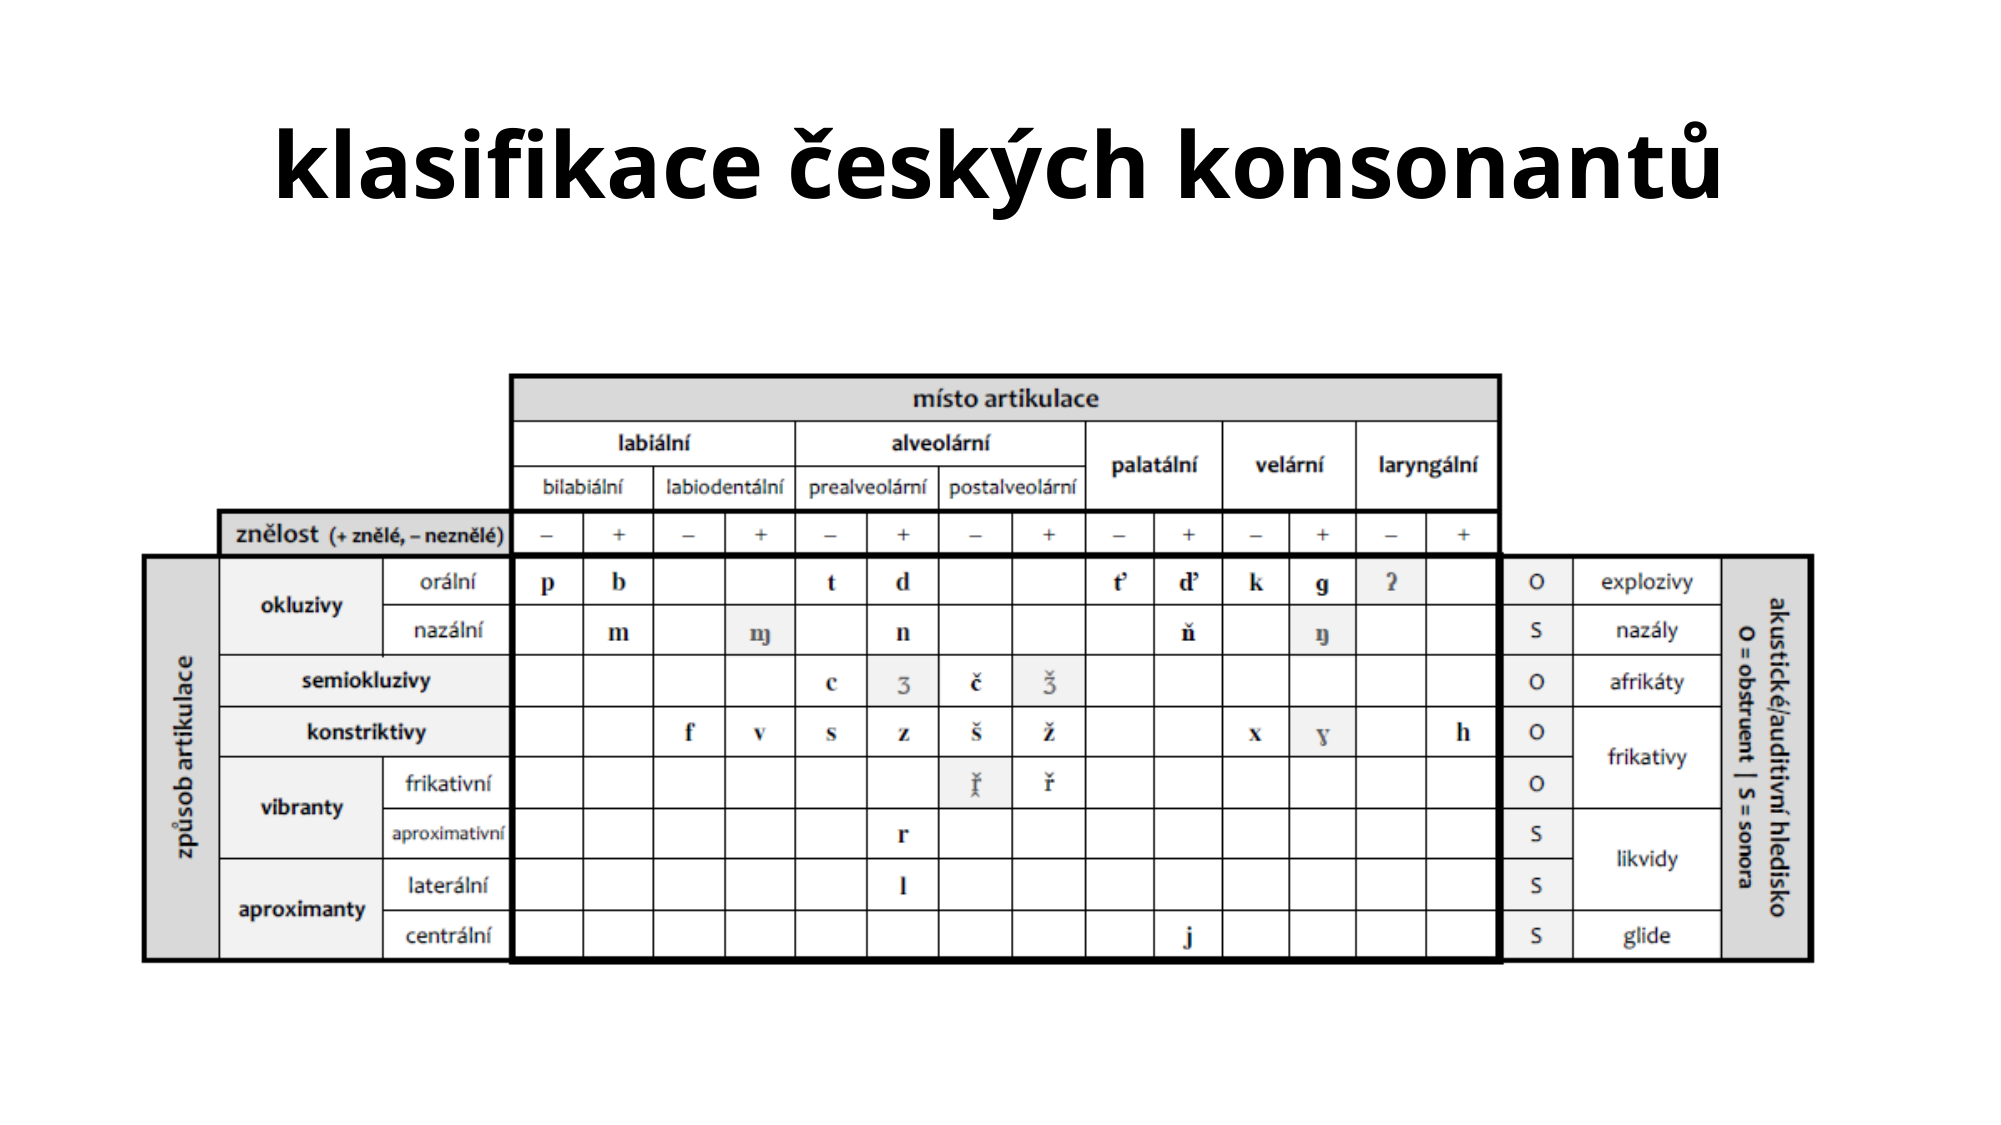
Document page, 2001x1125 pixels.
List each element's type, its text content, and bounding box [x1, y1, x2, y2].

picture [92, 277, 1908, 1020]
title klasifikace českých konsonantů [137, 59, 1863, 277]
